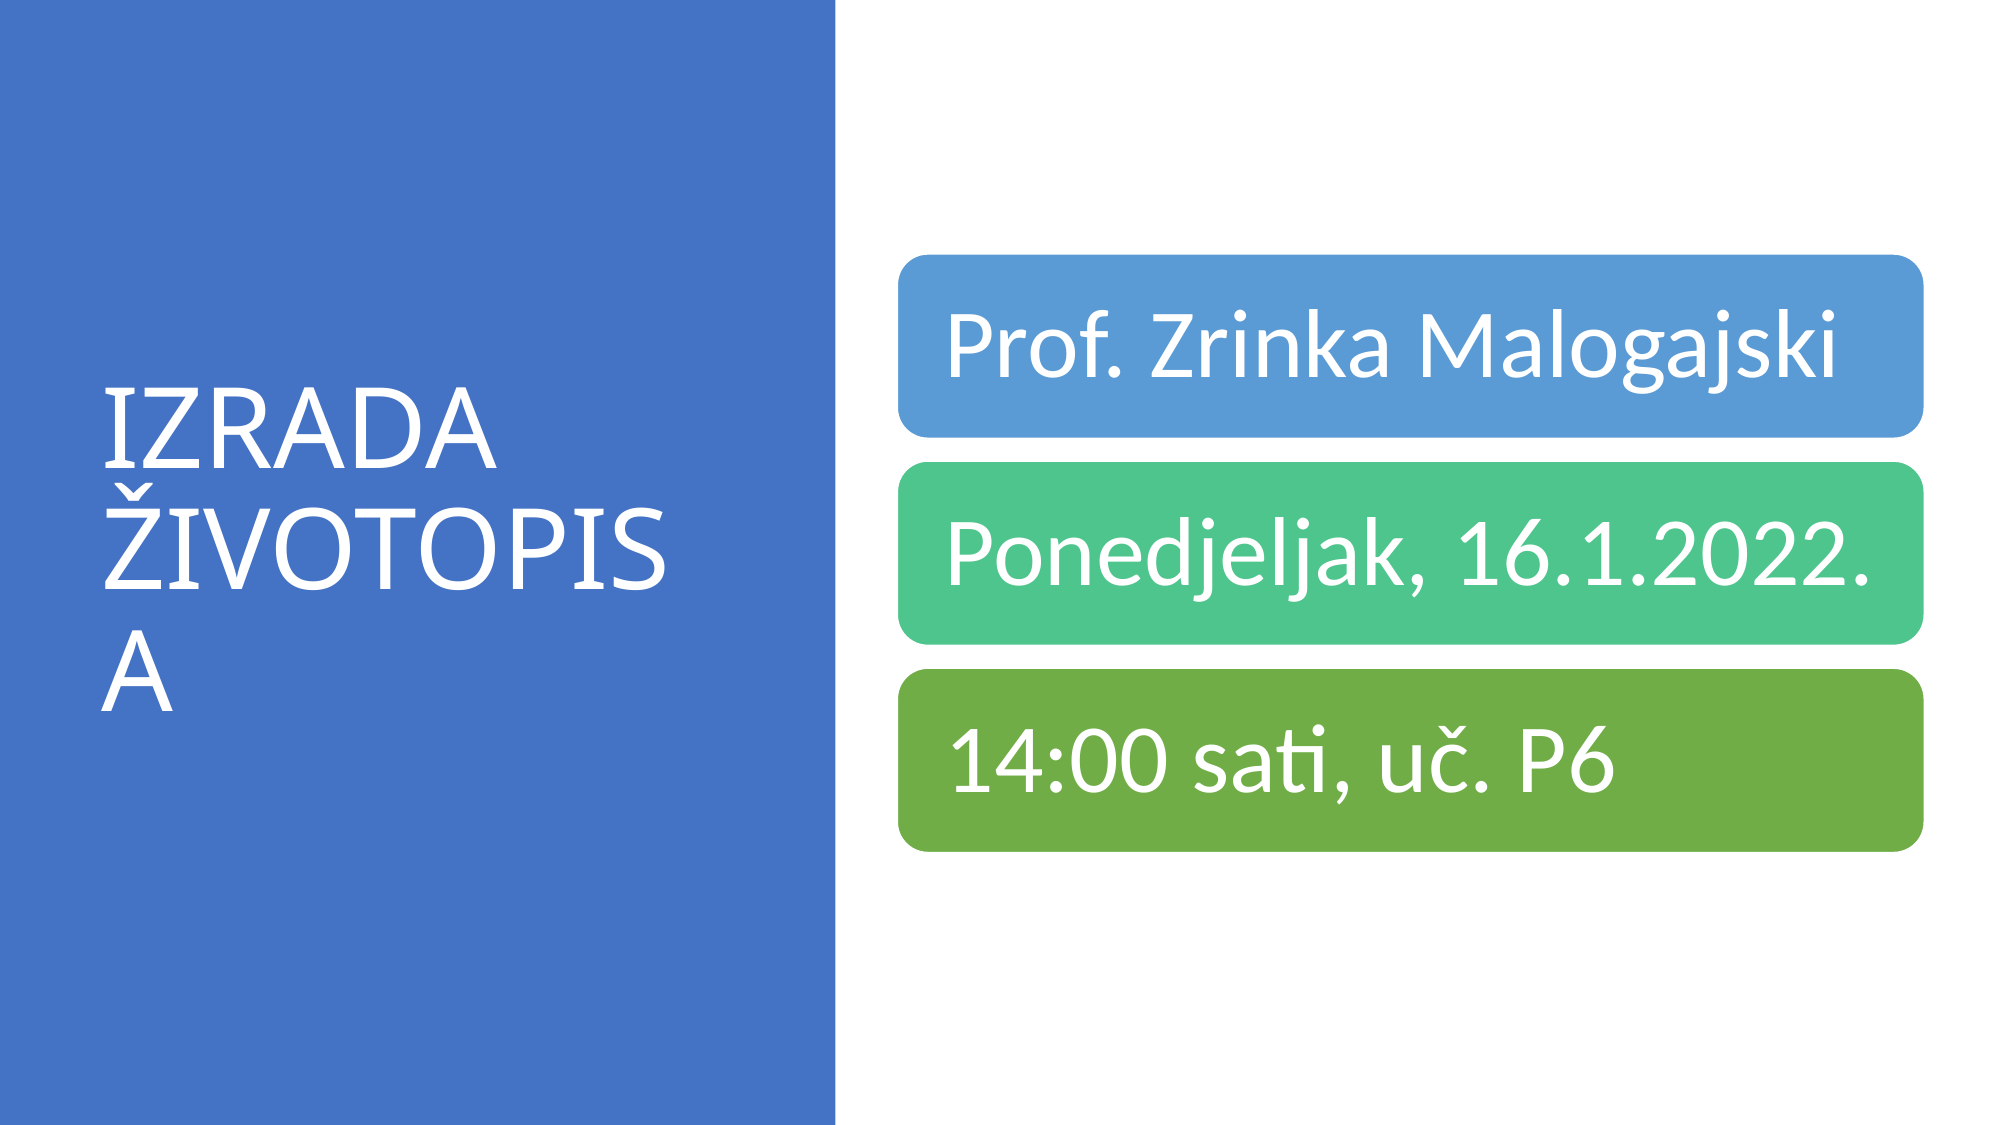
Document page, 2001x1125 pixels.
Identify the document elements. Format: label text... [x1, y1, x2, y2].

text_box [0, 0, 836, 1125]
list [897, 101, 1925, 1005]
title IZRADA ŽIVOTOPISA [86, 101, 711, 1005]
